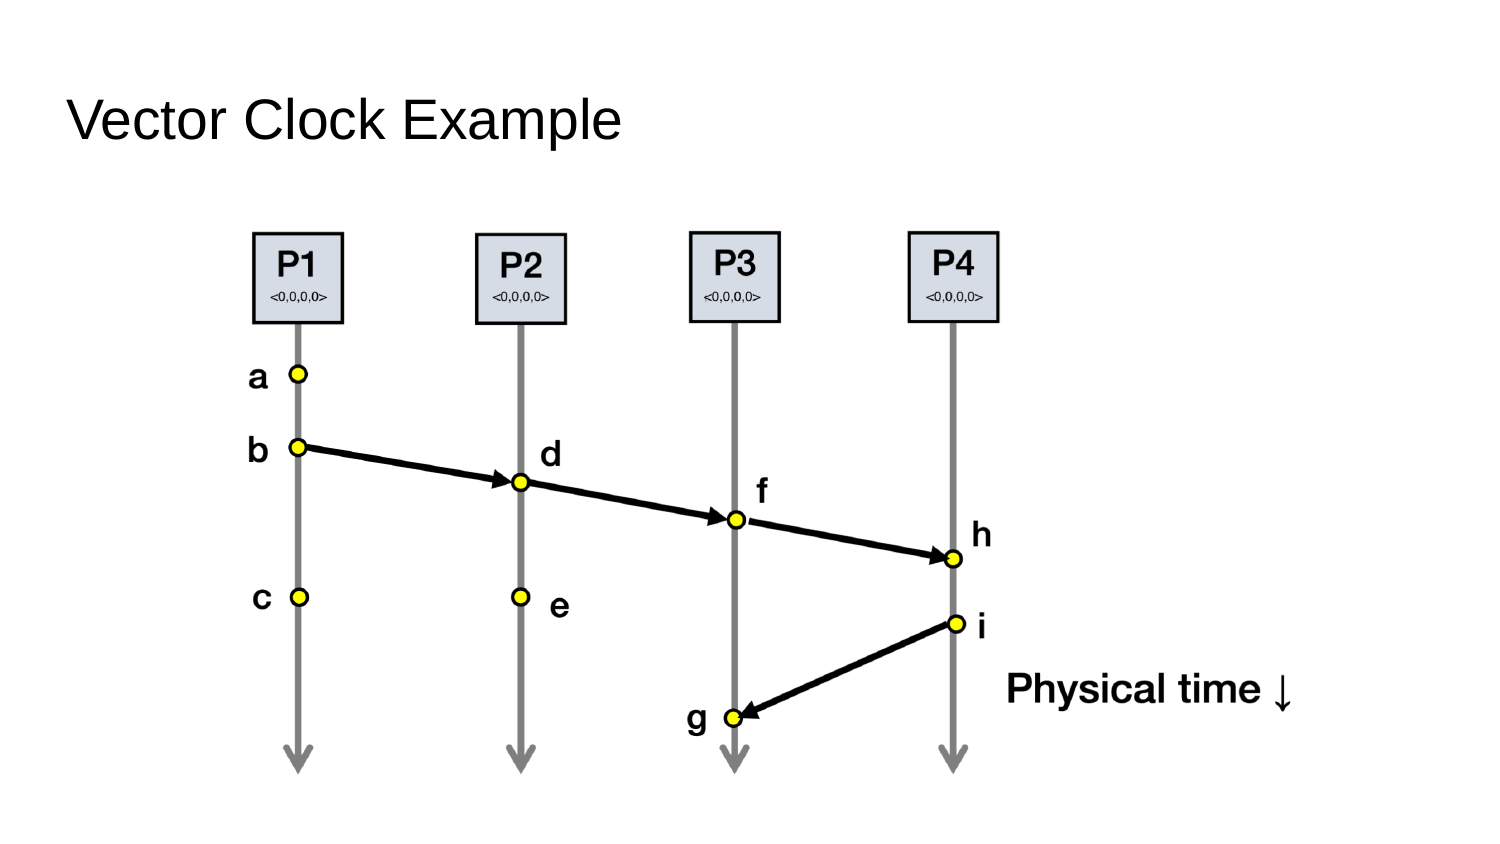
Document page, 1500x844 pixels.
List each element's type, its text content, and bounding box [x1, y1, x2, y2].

title Vector Clock Example [51, 72, 1449, 167]
picture [178, 166, 1322, 794]
